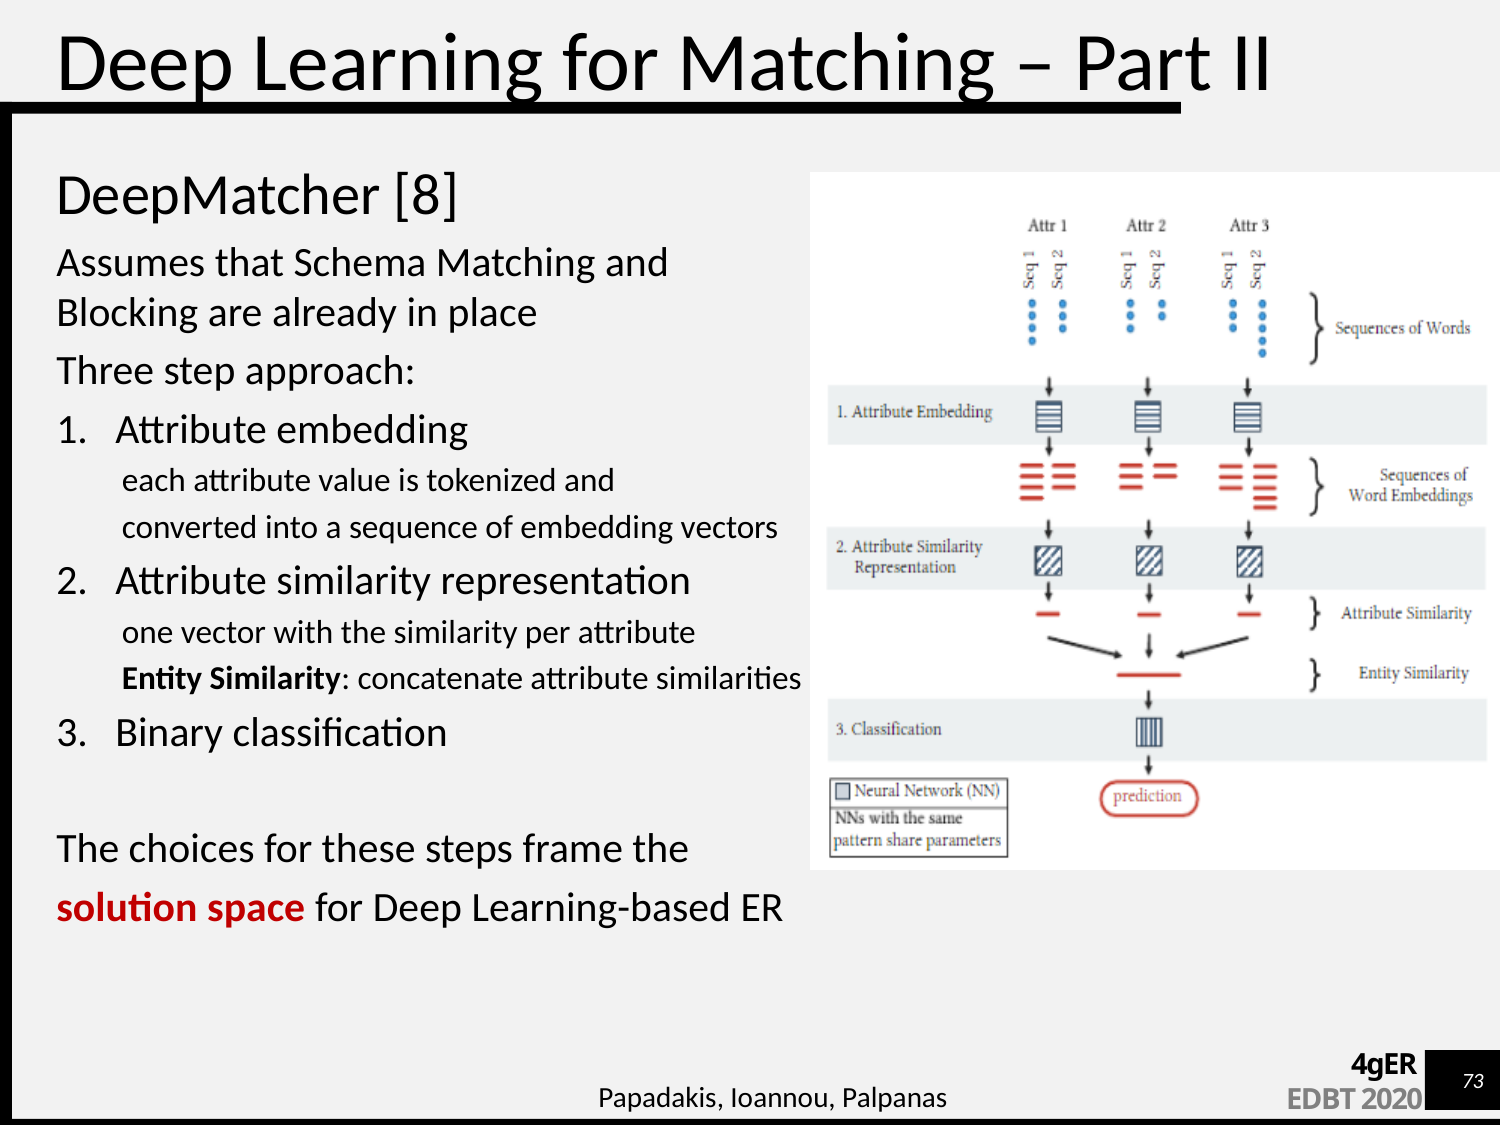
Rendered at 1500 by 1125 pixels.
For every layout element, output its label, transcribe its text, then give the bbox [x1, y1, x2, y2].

text_box Deep Learning for Matching – Part II [41, 0, 1500, 110]
text_box DeepMatcher [8] Assumes that Schema Matching and Blocking are already in place Three step approach: Attribute embedding each attribute value is tokenized and converted into a sequence of embedding vectors Attribute similarity representation one vector with the similarity per attribute Entity Similarity: concatenate attribute similarities Binary classification The choices for these steps frame the solution space for Deep Learning-based ER [41, 148, 1471, 1083]
picture [810, 172, 1500, 870]
footer Papadakis, Ioannou, Palpanas [512, 1083, 1034, 1125]
